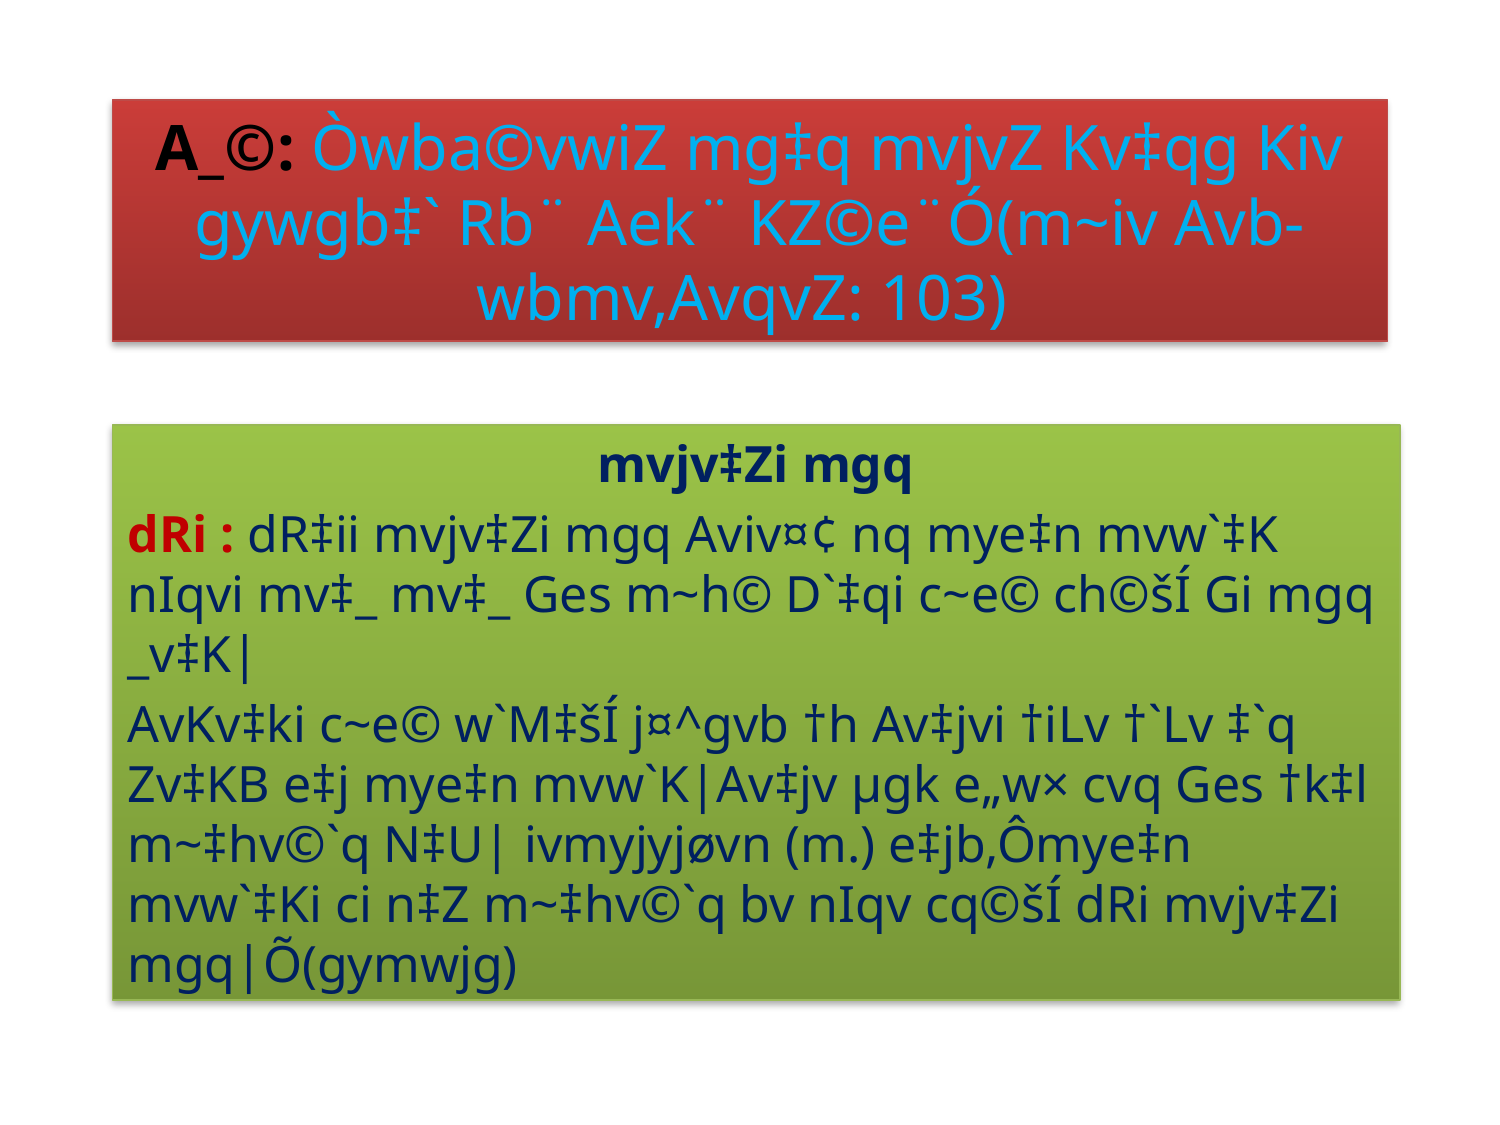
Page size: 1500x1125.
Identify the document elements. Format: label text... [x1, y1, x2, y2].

subtitle mvjv‡Zi mgq dRi : dR‡ii mvjv‡Zi mgq Aviv¤¢ nq mye‡n mvw`‡K nIqvi mv‡_ mv‡_ Ges m~h© D`‡qi c~e© ch©šÍ Gi mgq _v‡K| AvKv‡ki c~e© w`M‡šÍ j¤^gvb †h Av‡jvi †iLv †`Lv ‡`q Zv‡KB e‡j mye‡n mvw`K|Av‡jv µgk e„w× cvq Ges †k‡l m~‡hv©`q N‡U| ivmyjyjøvn (m.) e‡jb,Ômye‡n mvw`‡Ki ci n‡Z m~‡hv©`q bv nIqv cq©šÍ dRi mvjv‡Zi mgq|Õ(gymwjg) [112, 424, 1401, 1001]
title A_©: Òwba©vwiZ mg‡q mvjvZ Kv‡qg Kiv gywgb‡` Rb¨ Aek¨ KZ©e¨Ó(m~iv Avb-wbmv,AvqvZ: 103) [112, 99, 1388, 342]
